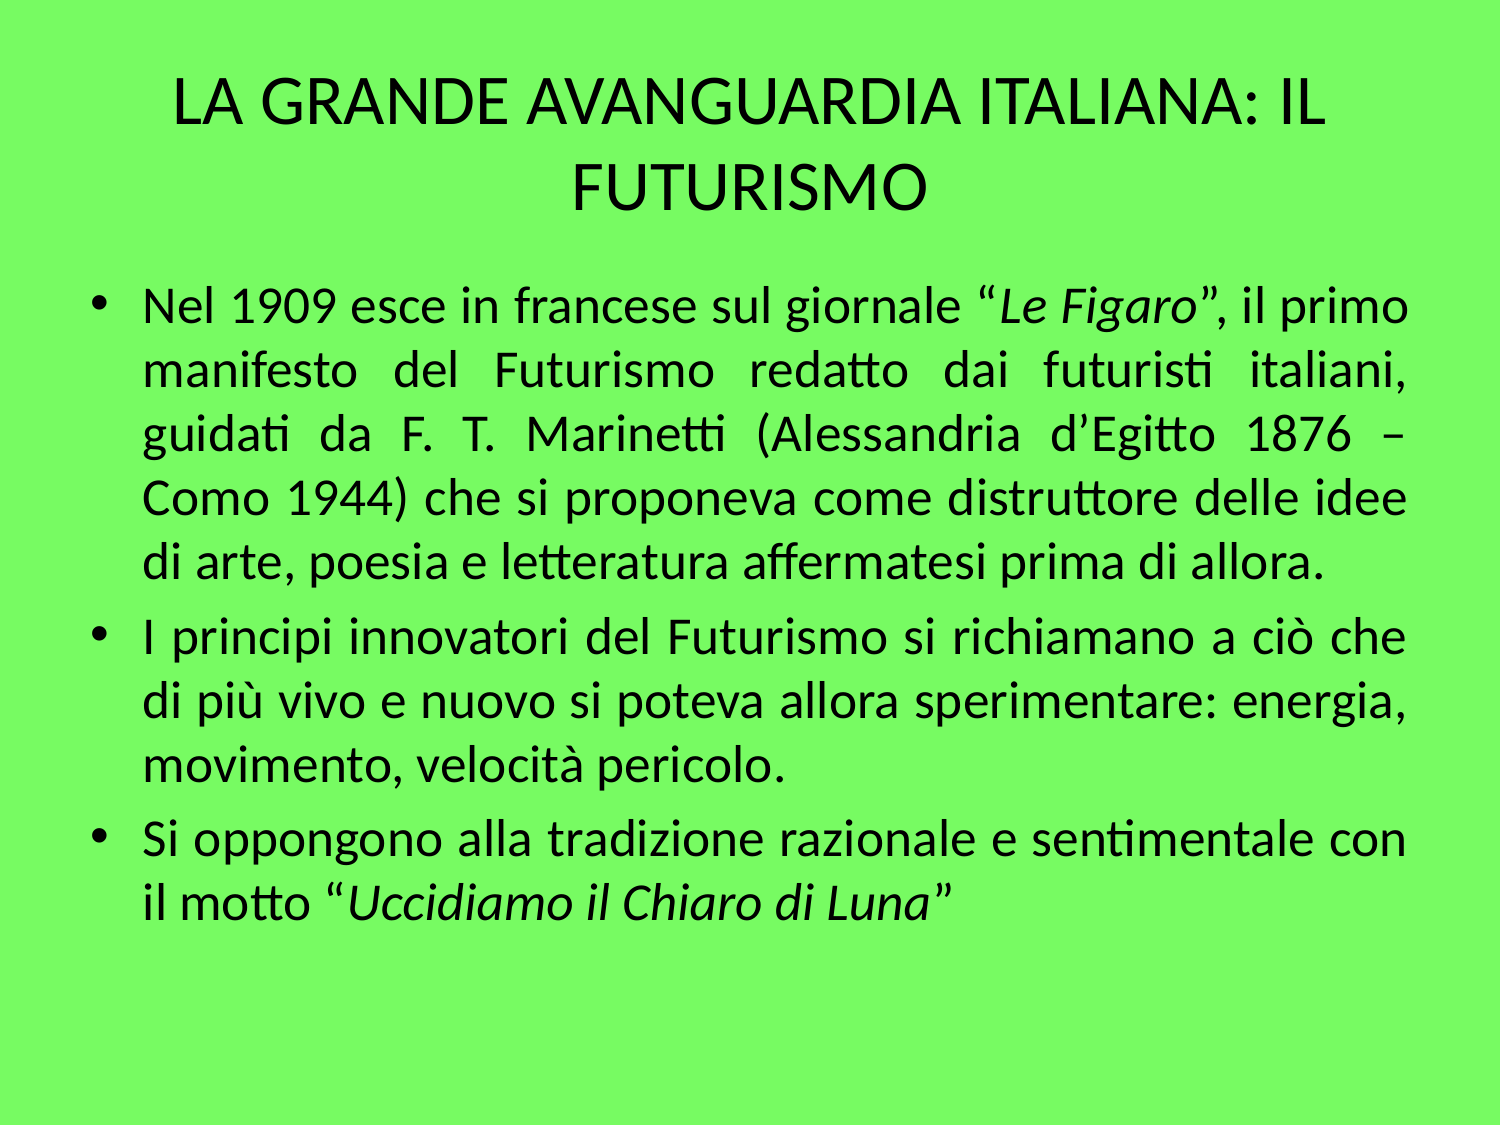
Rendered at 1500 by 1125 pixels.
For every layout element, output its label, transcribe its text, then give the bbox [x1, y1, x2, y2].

title LA GRANDE AVANGUARDIA ITALIANA: IL FUTURISMO [75, 45, 1425, 233]
list Nel 1909 esce in francese sul giornale “Le Figaro”, il primo manifesto del Futurismo redatto dai futuristi italiani, guidati da F. T. Marinetti (Alessandria d’Egitto 1876 – Como 1944) che si proponeva come distruttore delle idee di arte, poesia e letteratura affermatesi prima di allora. I principi innovatori del Futurismo si richiamano a ciò che di più vivo e nuovo si poteva allora sperimentare: energia, movimento, velocità pericolo. Si oppongono alla tradizione razionale e sentimentale con il motto “Uccidiamo il Chiaro di Luna” [75, 262, 1425, 1005]
